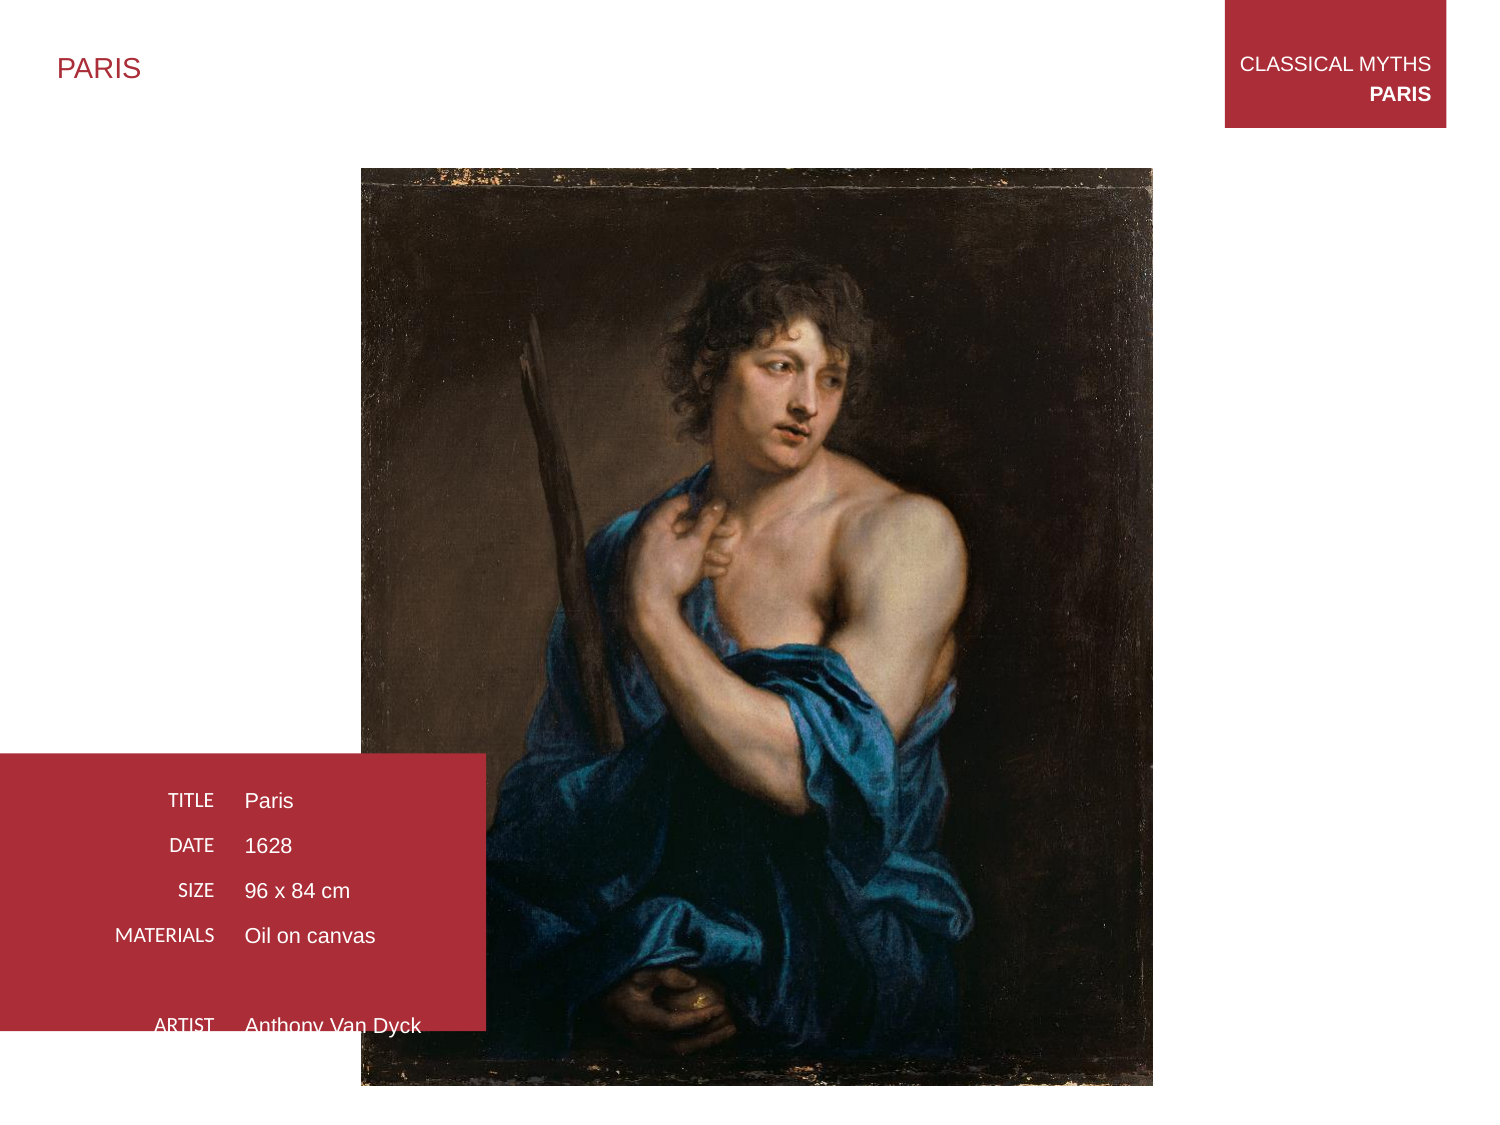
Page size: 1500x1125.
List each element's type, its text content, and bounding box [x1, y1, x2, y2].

subtitle PARIS [1050, 73, 1447, 128]
picture [361, 168, 1153, 1086]
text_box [0, 753, 603, 1033]
title CLASSICAL MYTHS [1163, 38, 1447, 73]
text_box PARIS [42, 50, 1164, 96]
text_box [1223, 0, 1448, 130]
